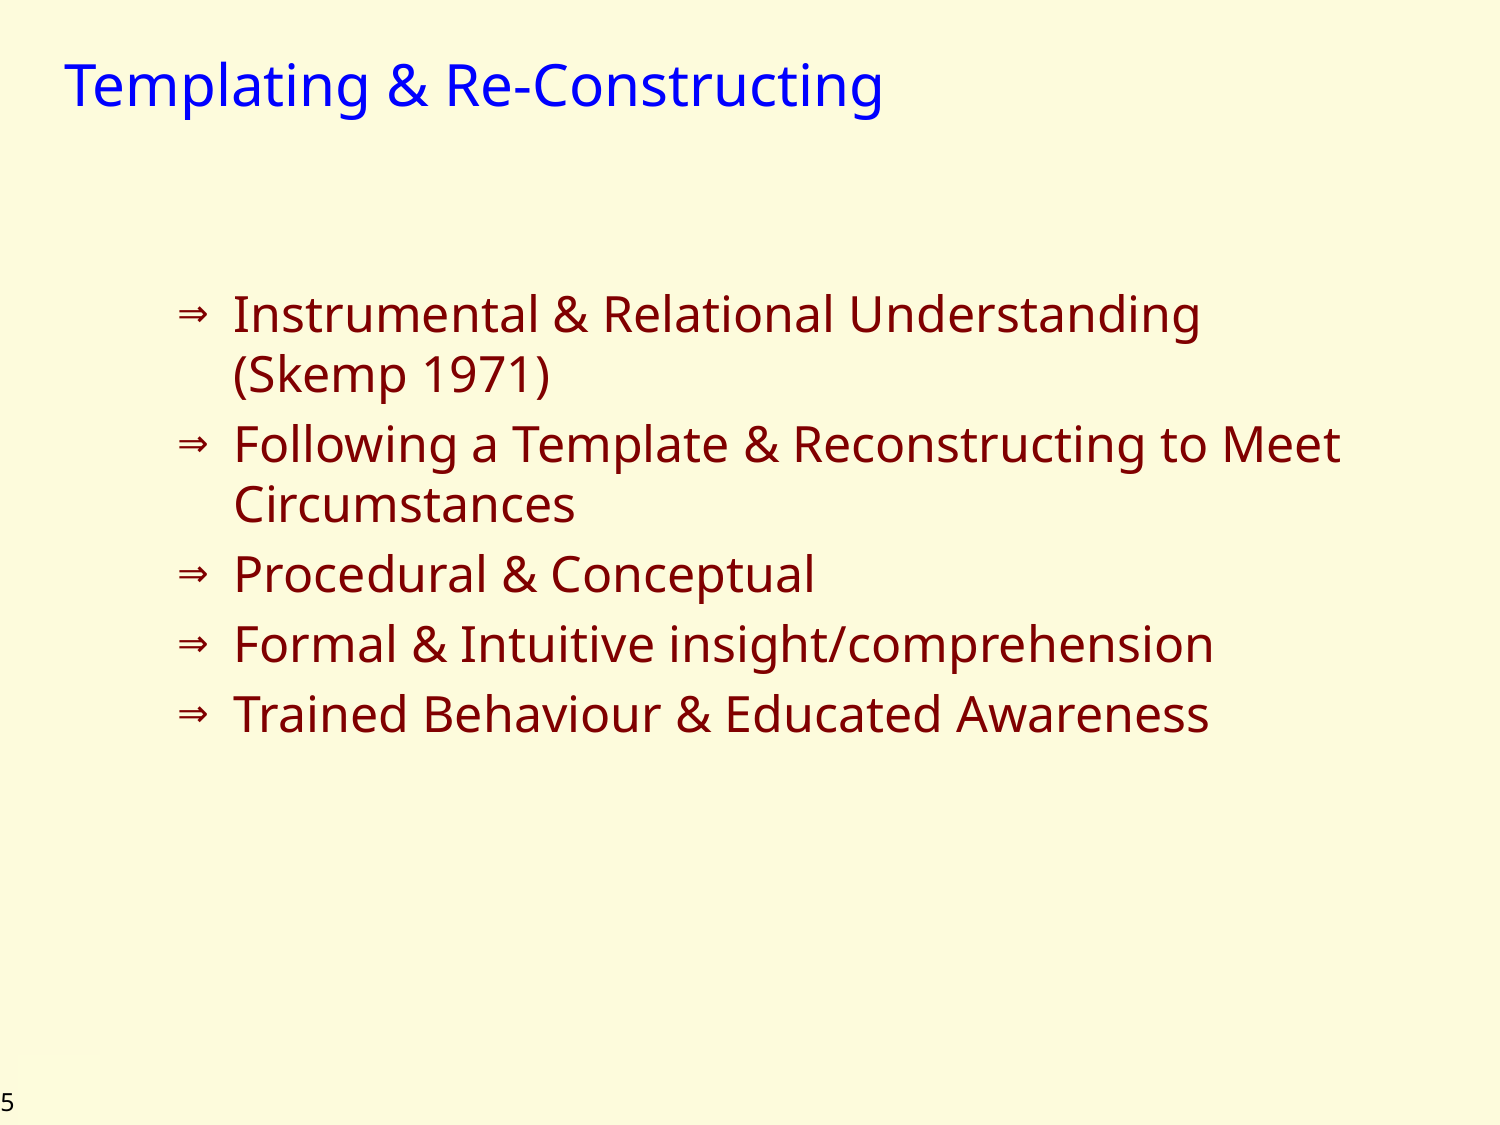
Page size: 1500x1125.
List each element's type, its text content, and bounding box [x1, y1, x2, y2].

list Instrumental & Relational Understanding (Skemp 1971) Following a Template & Reconstructing to Meet Circumstances Procedural & Conceptual Formal & Intuitive insight/comprehension Trained Behaviour & Educated Awareness [161, 274, 1438, 739]
title Templating & Re-Constructing [49, 24, 1326, 126]
